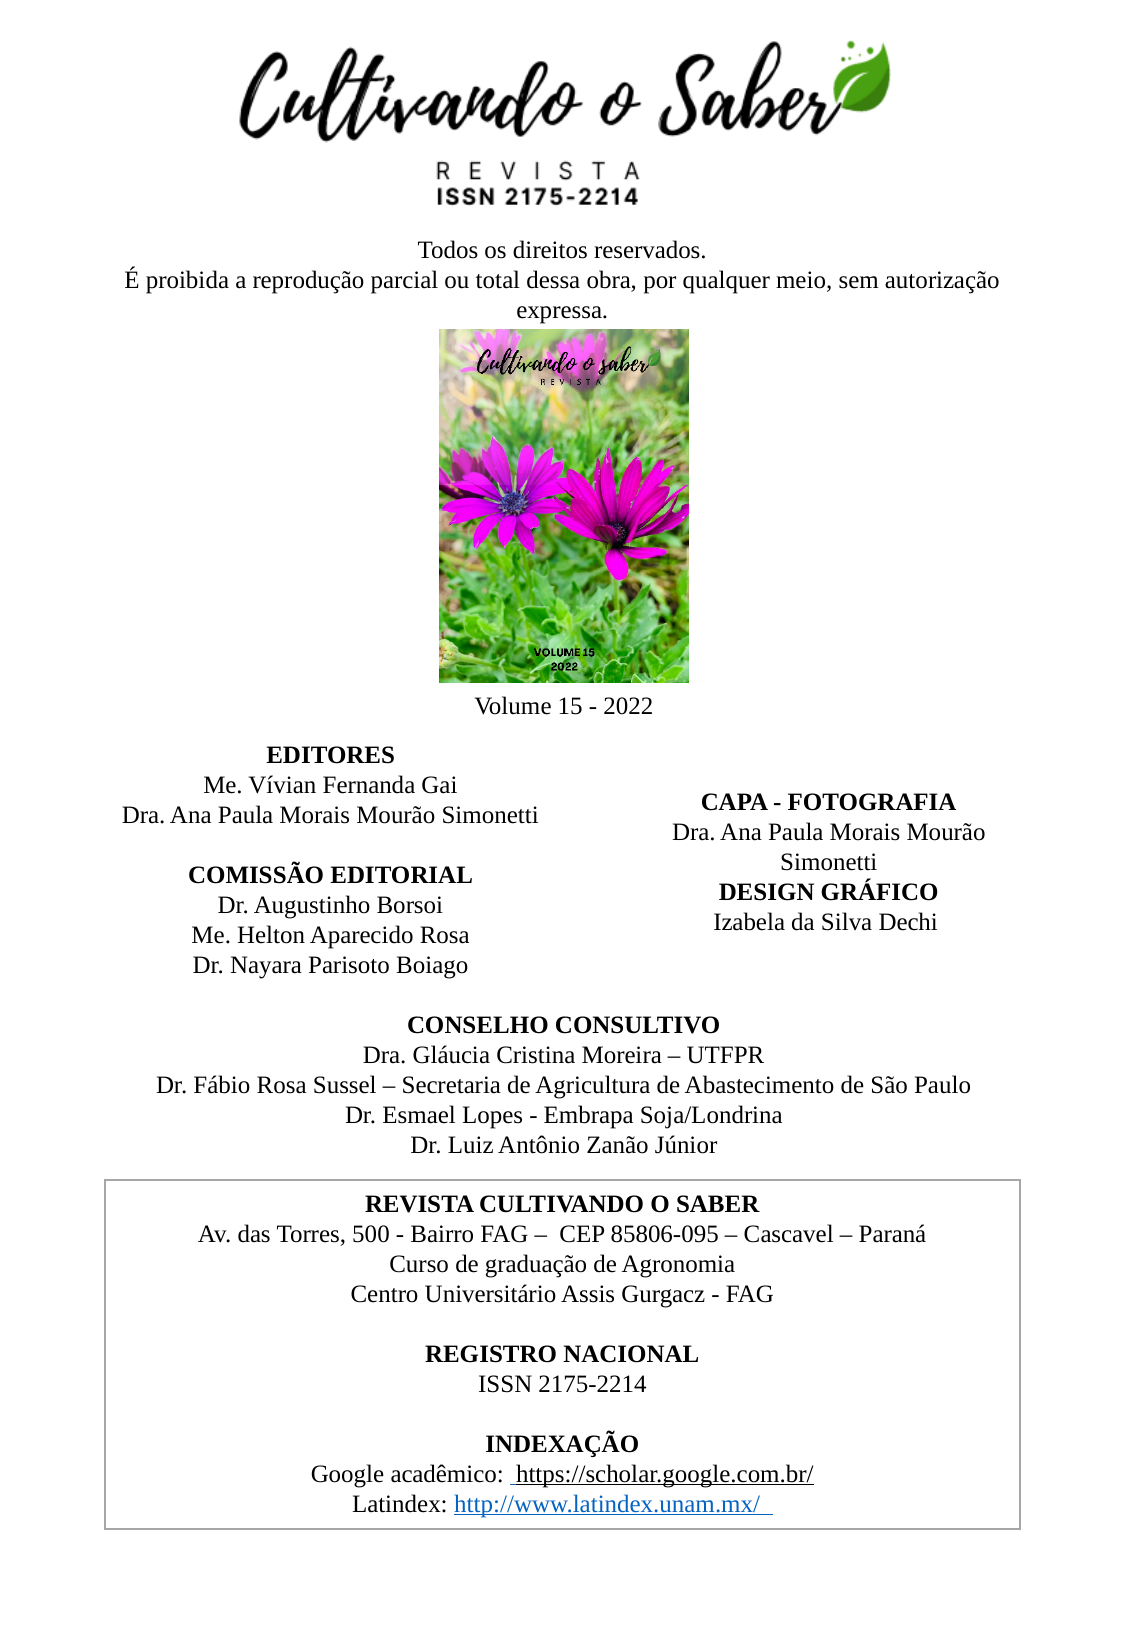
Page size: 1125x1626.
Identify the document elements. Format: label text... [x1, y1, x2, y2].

text_box Volume 15 - 2022 [413, 682, 715, 728]
text_box Todos os direitos reservados. É proibida a reprodução parcial ou total dessa obra, por qualquer meio, sem autorização expressa. [88, 226, 1037, 331]
text_box EDITORES Me. Vívian Fernanda Gai Dra. Ana Paula Morais Mourão Simonetti COMISSÃO EDITORIAL Dr. Augustinho Borsoi Me. Helton Aparecido Rosa Dr. Nayara Parisoto Boiago [104, 731, 557, 986]
text_box CAPA - FOTOGRAFIA Dra. Ana Paula Morais Mourão Simonetti DESIGN GRÁFICO Izabela da Silva Dechi [637, 777, 1021, 943]
text_box [104, 1525, 1021, 1530]
text_box REVISTA CULTIVANDO O SABER Av. das Torres, 500 - Bairro FAG – CEP 85806-095 – Cascavel – Paraná Curso de graduação de Agronomia Centro Universitário Assis Gurgacz - FAG REGISTRO NACIONAL ISSN 2175-2214 INDEXAÇÃO Google acadêmico: https://scholar.google.com.br/ Latindex: http://www.latindex.unam.mx/ [104, 1180, 1021, 1525]
text_box CONSELHO CONSULTIVO Dra. Gláucia Cristina Moreira – UTFPR Dr. Fábio Rosa Sussel – Secretaria de Agricultura de Abastecimento de São Paulo Dr. Esmael Lopes - Embrapa Soja/Londrina Dr. Luiz Antônio Zanão Júnior [136, 1001, 992, 1166]
picture [439, 329, 689, 683]
picture [222, 16, 906, 222]
